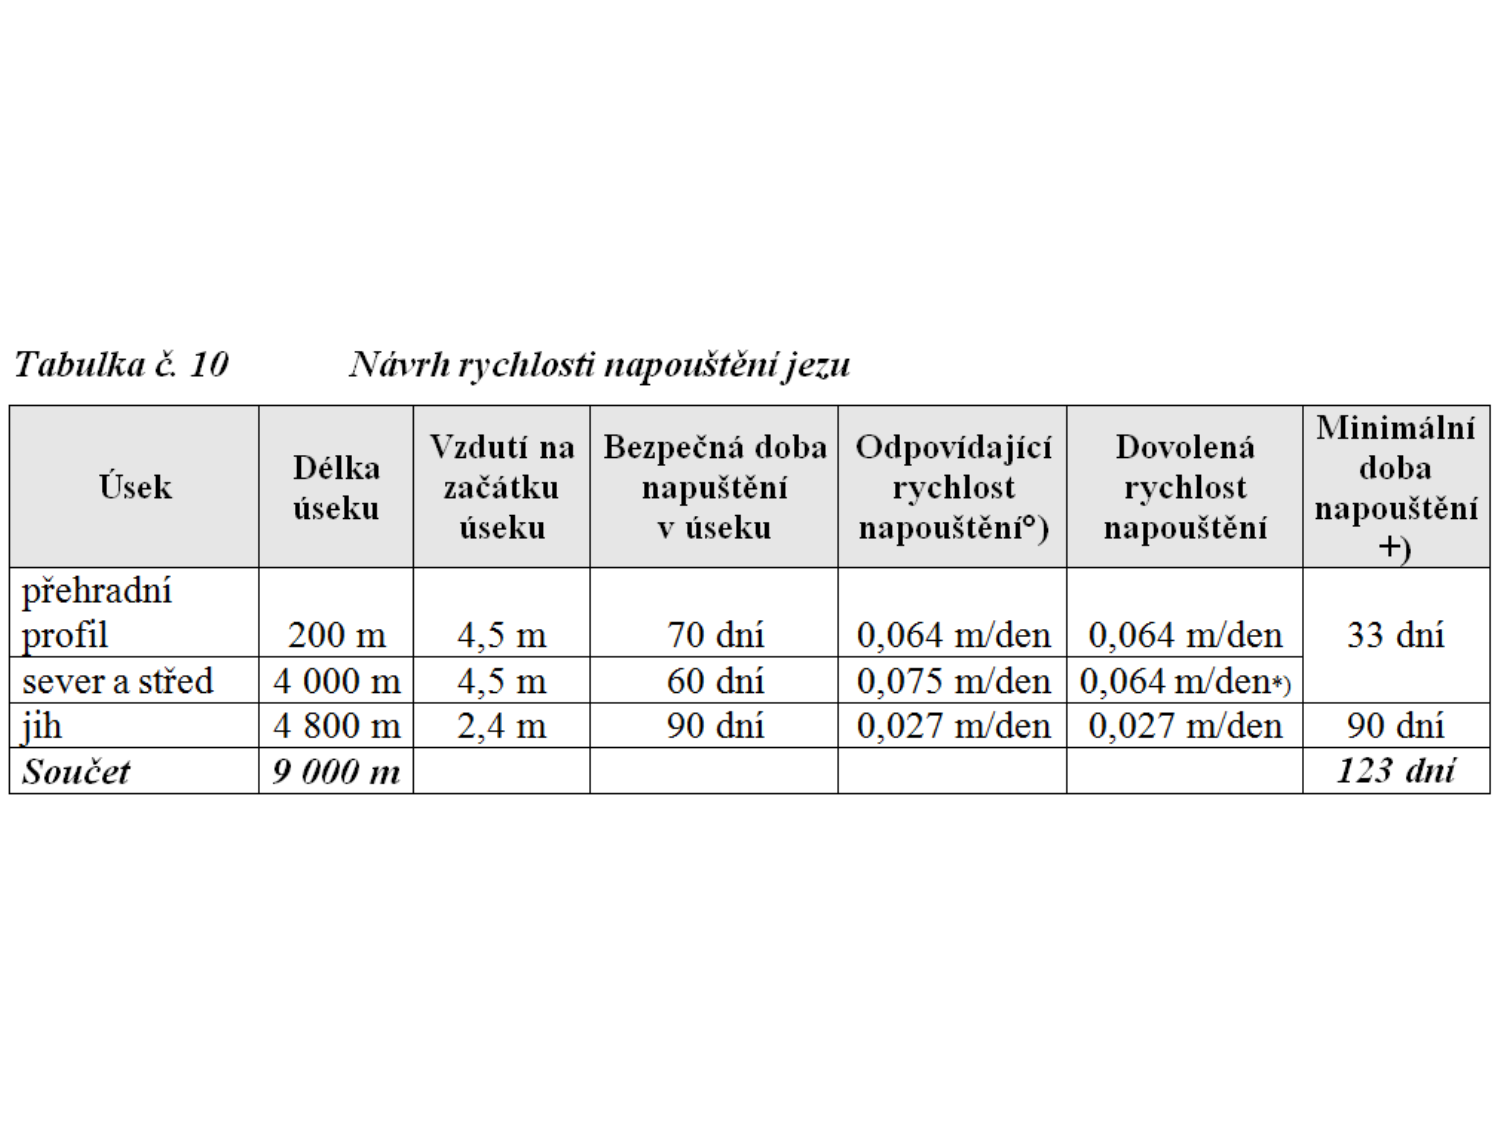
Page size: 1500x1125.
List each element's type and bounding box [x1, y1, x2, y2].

picture [0, 341, 1500, 809]
